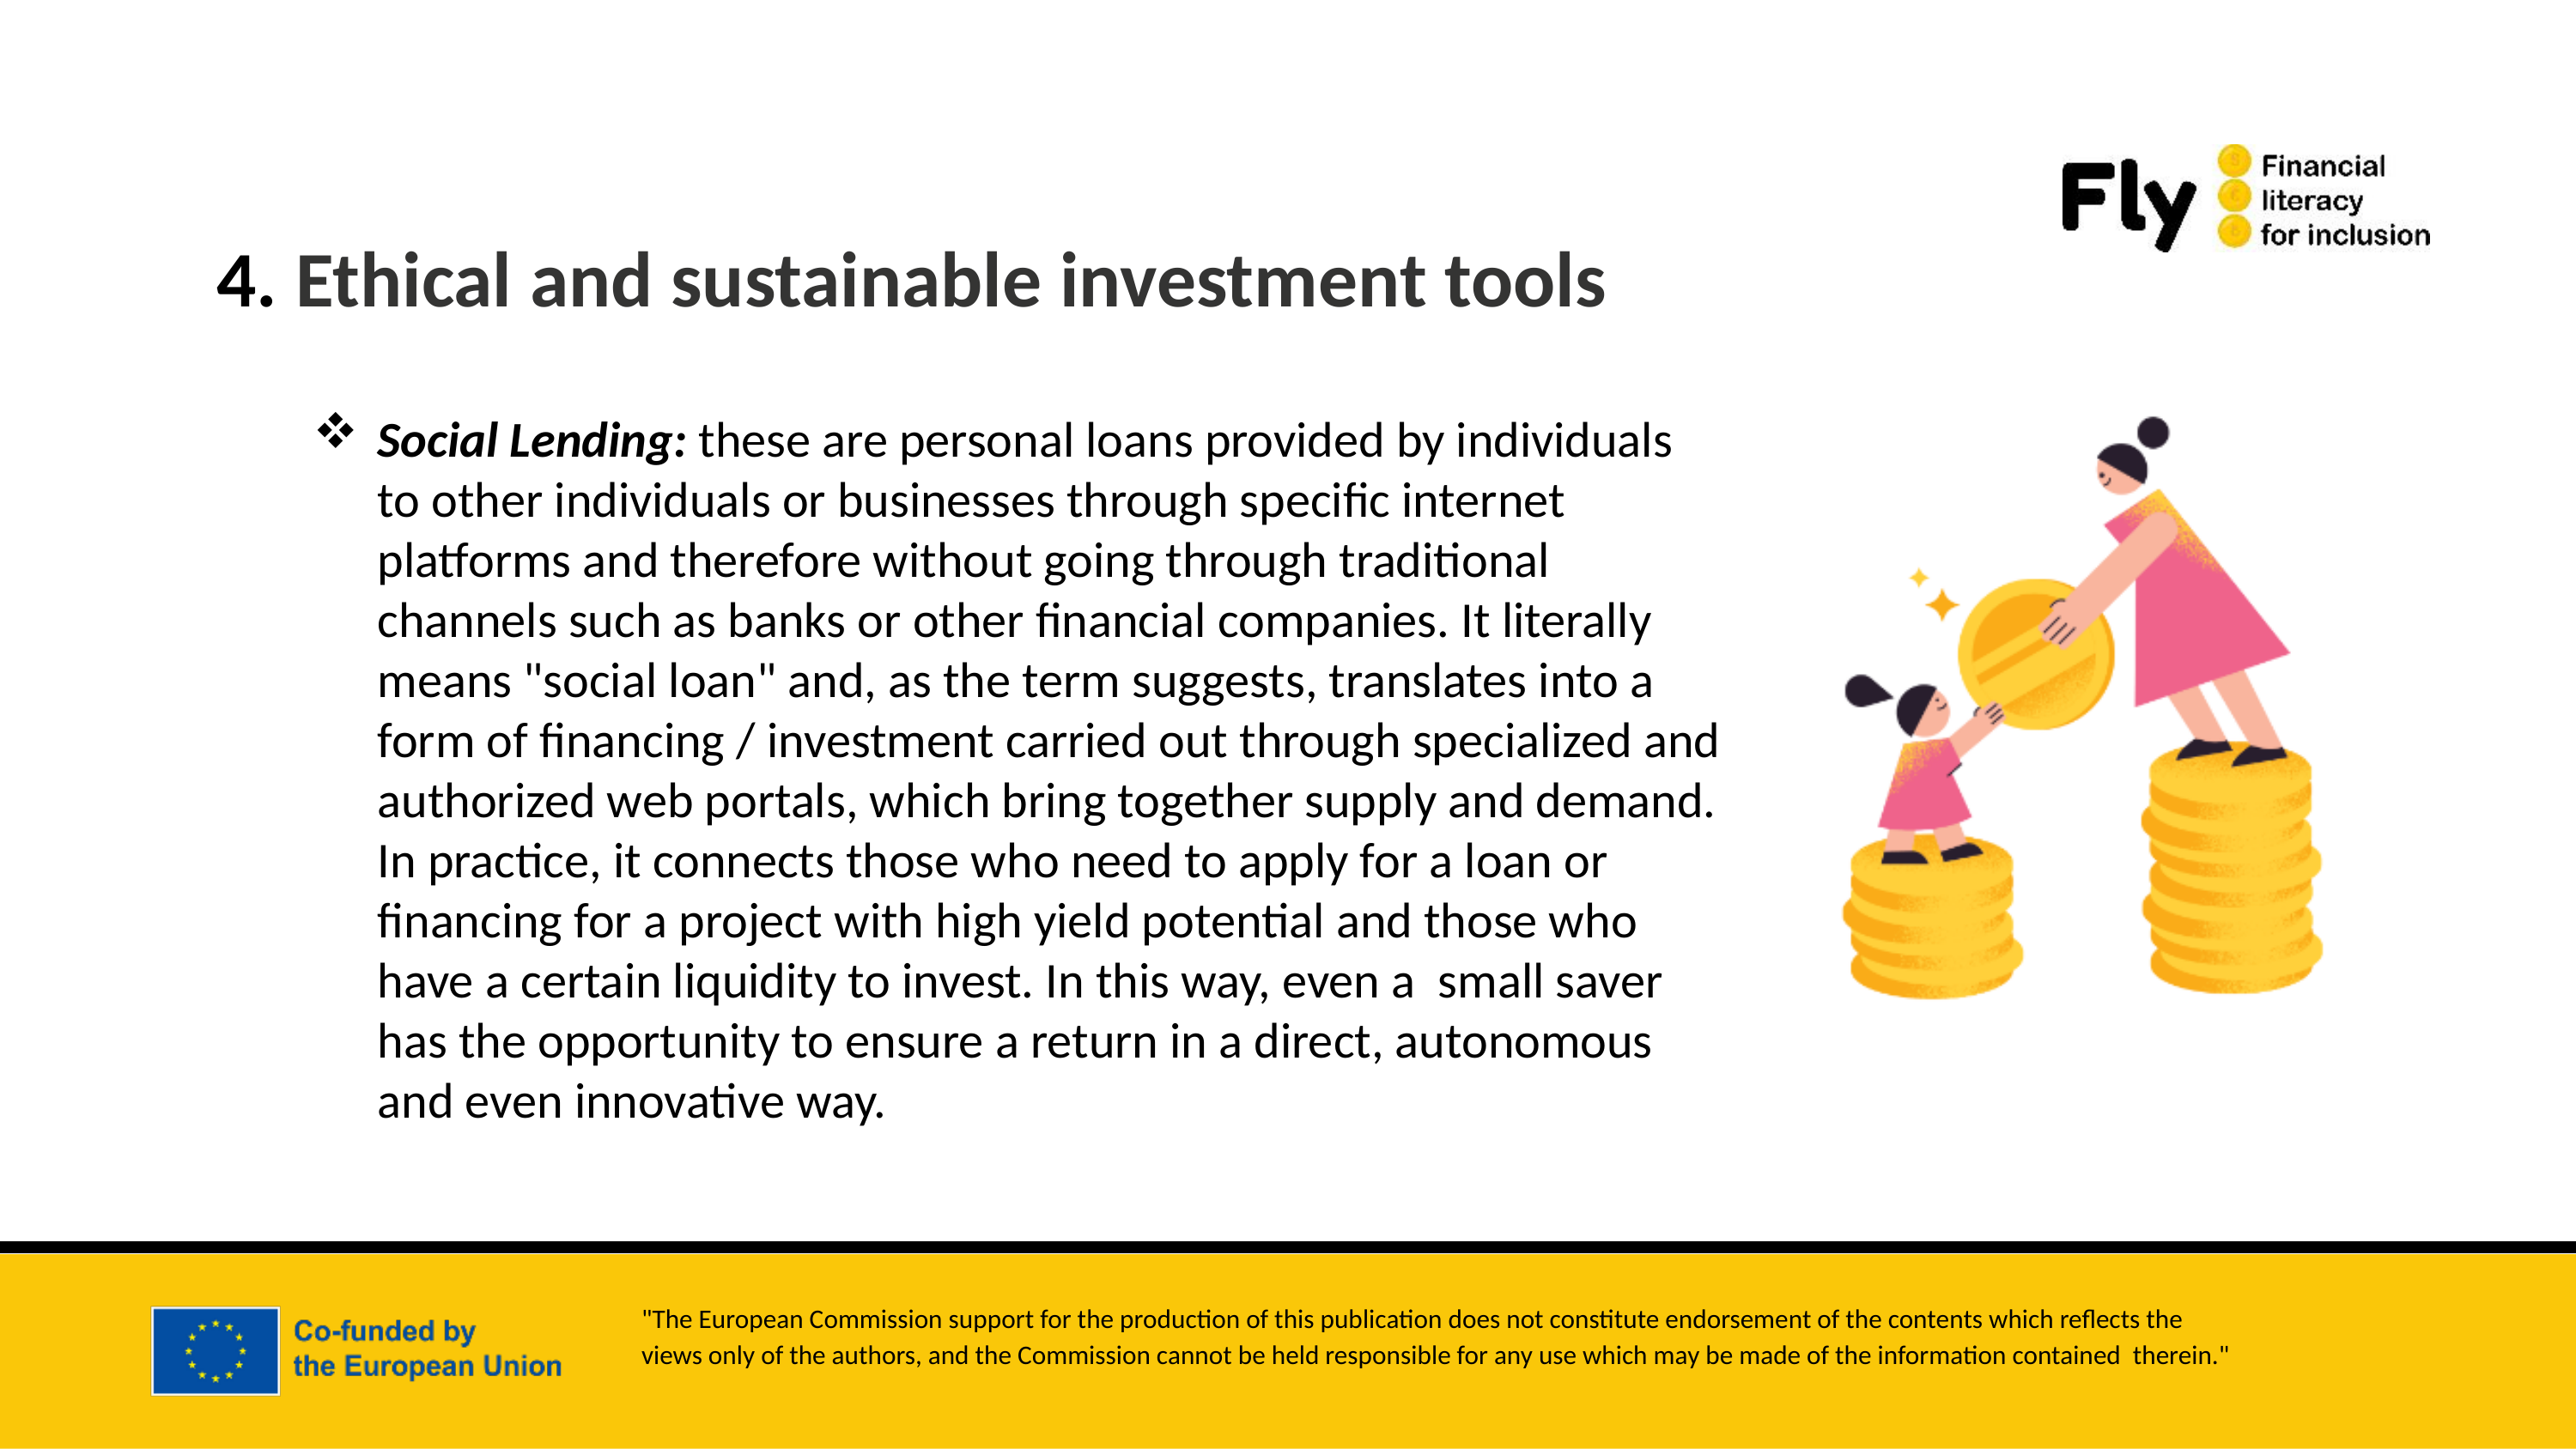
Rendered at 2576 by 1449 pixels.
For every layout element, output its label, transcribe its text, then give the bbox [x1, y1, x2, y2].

text_box Social Lending: these are personal loans provided by individuals to other individuals or businesses through specific internet platforms and therefore without going through traditional channels such as banks or other financial companies. It literally means "social loan" and, as the term suggests, translates into a form of financing / investment carried out through specialized and authorized web portals, which bring together supply and demand. In practice, it connects those who need to apply for a loan or financing for a project with high yield potential and those who have a certain liquidity to invest. In this way, even a small saver has the opportunity to ensure a return in a direct, autonomous and even innovative way. [204, 400, 1740, 1195]
text_box 4. Ethical and sustainable investment tools [204, 221, 1843, 329]
picture [1764, 400, 2402, 1036]
picture [2063, 144, 2430, 252]
picture [149, 1304, 593, 1399]
